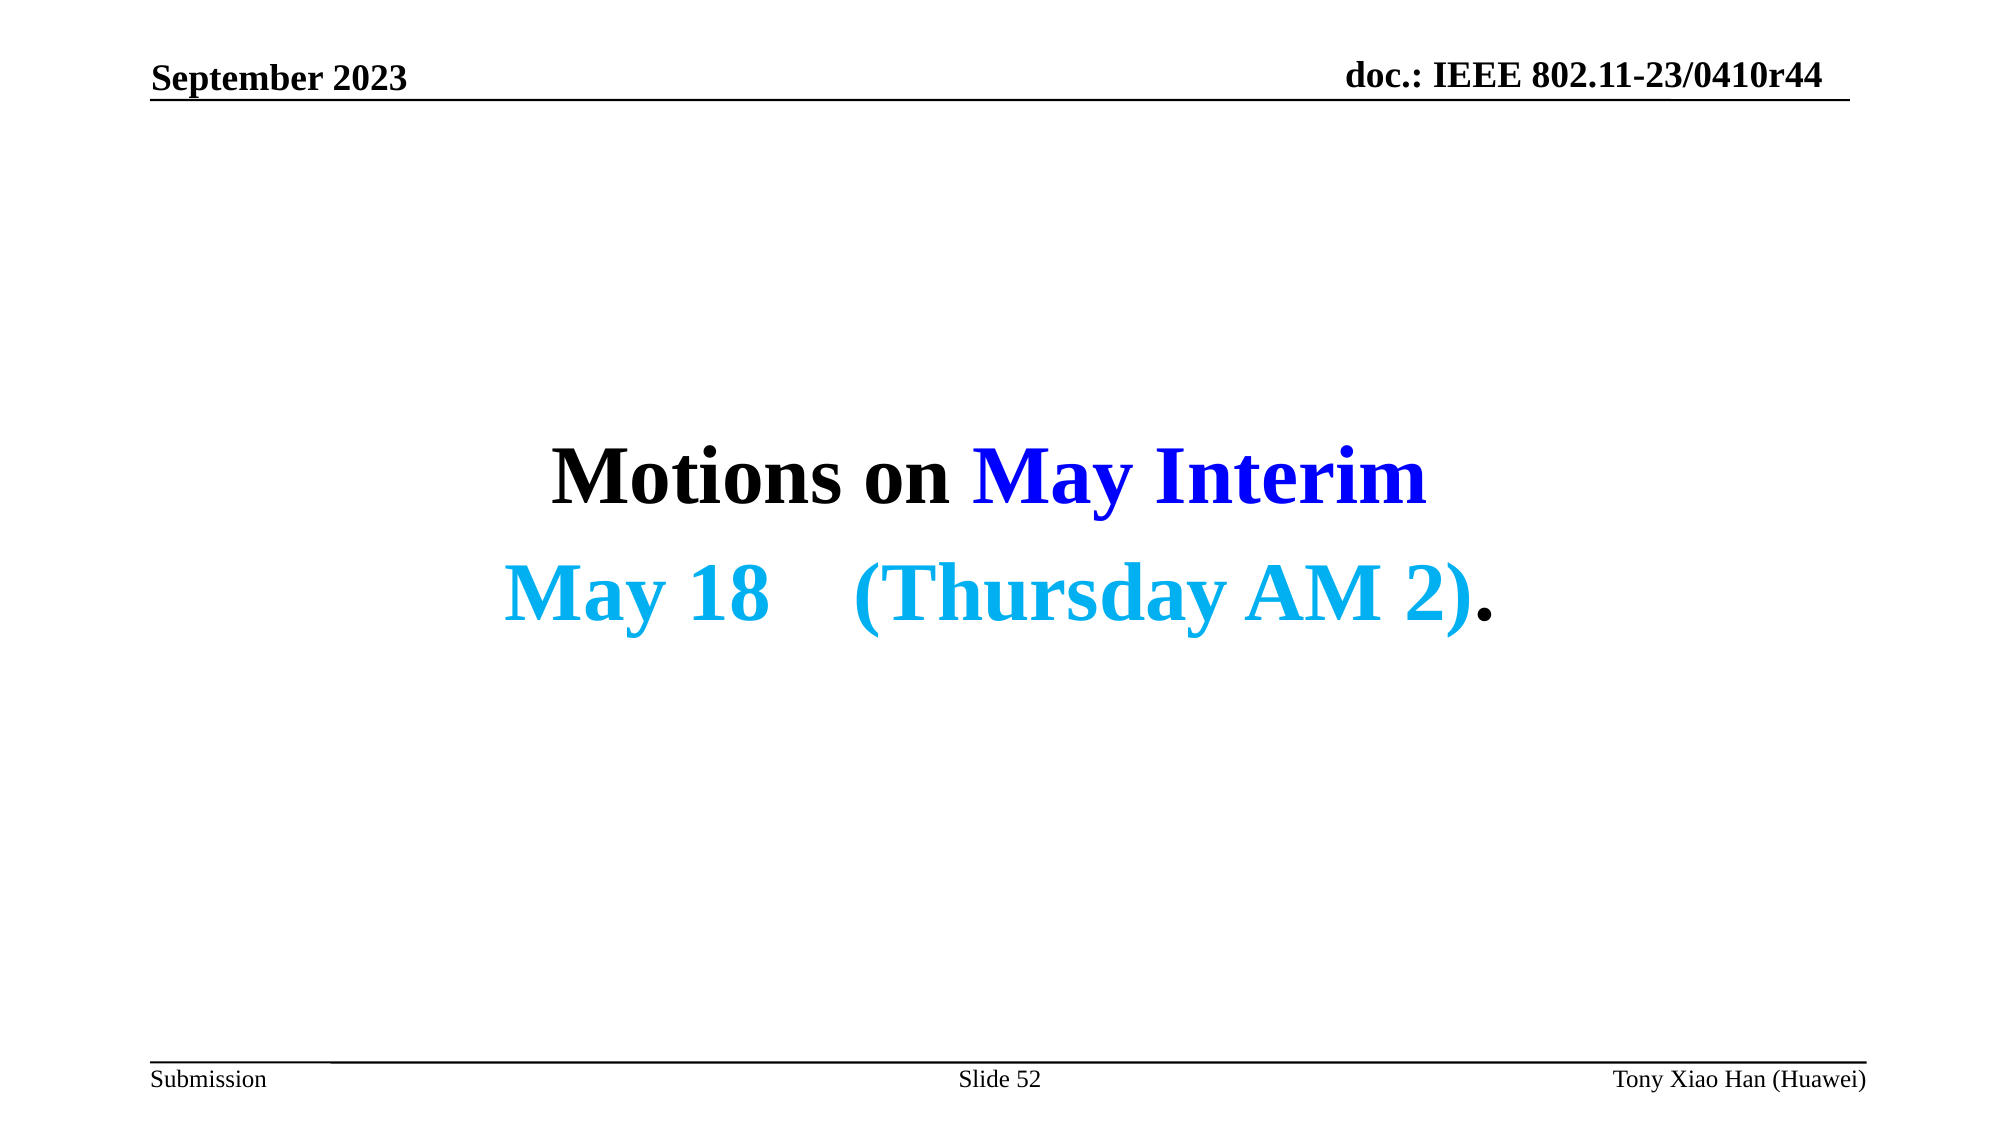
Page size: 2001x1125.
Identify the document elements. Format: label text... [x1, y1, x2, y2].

text_box Motions on May Interim May 18 (Thursday AM 2). [362, 412, 1638, 950]
